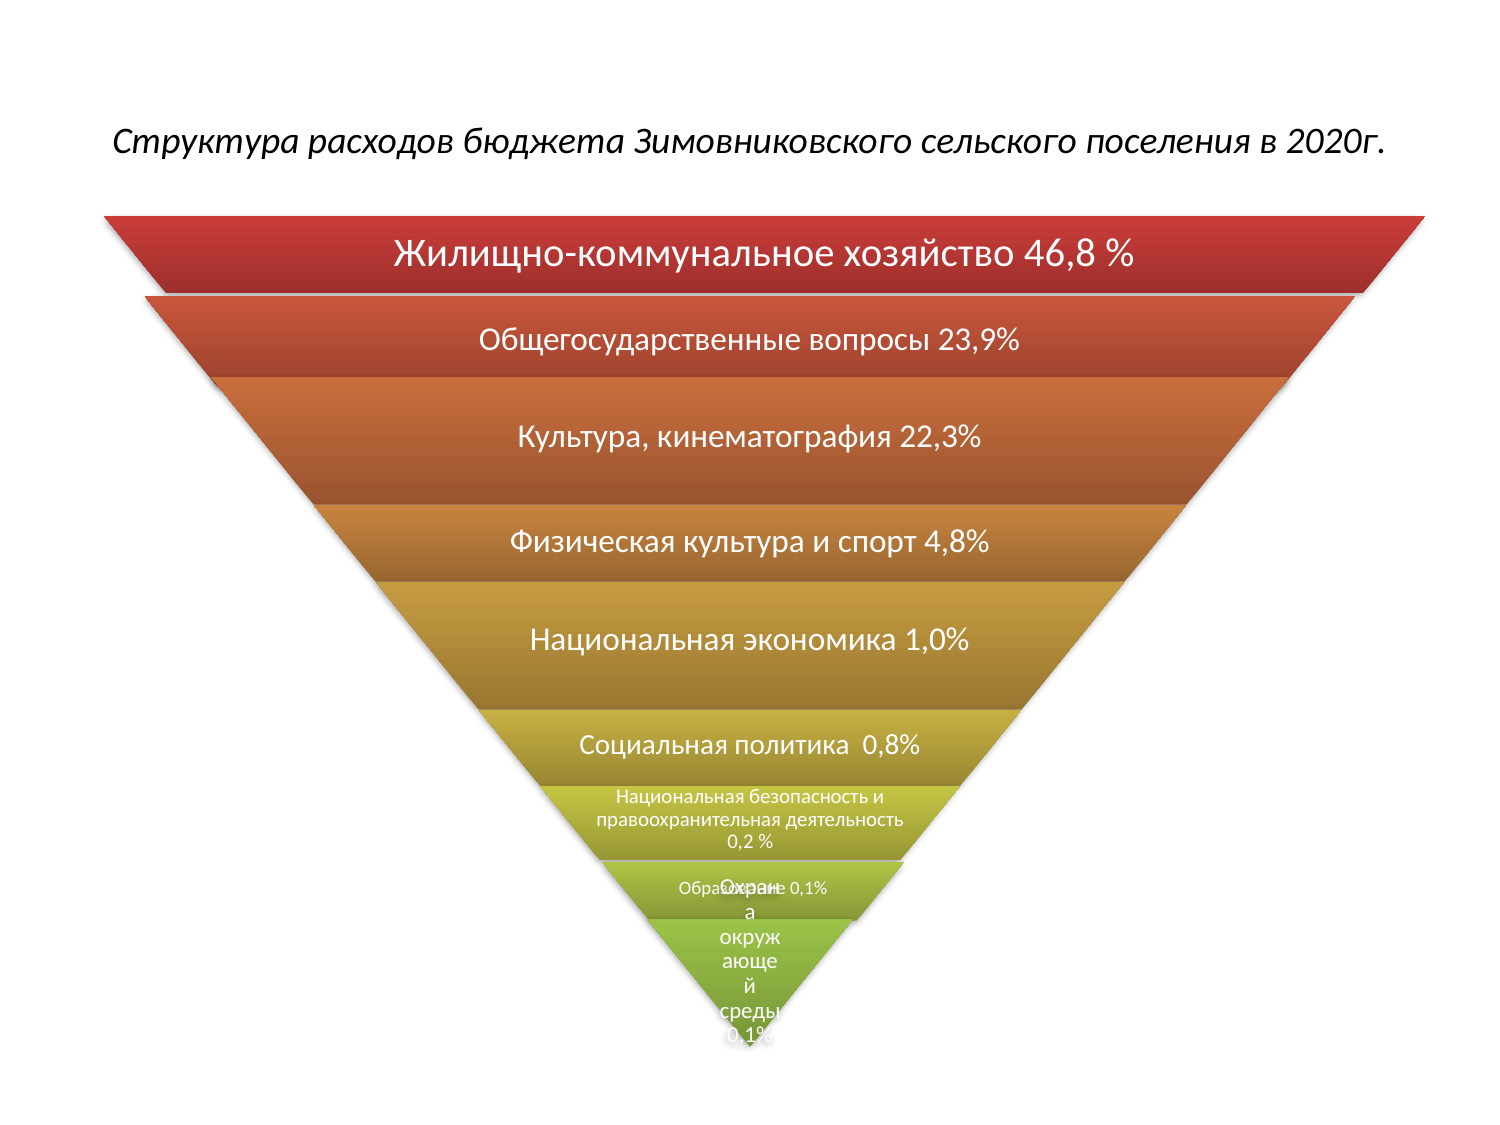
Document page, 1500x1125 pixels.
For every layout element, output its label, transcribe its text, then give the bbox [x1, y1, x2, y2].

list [74, 207, 1426, 1047]
title Структура расходов бюджета Зимовниковского сельского поселения в 2020г. [75, 45, 1425, 207]
